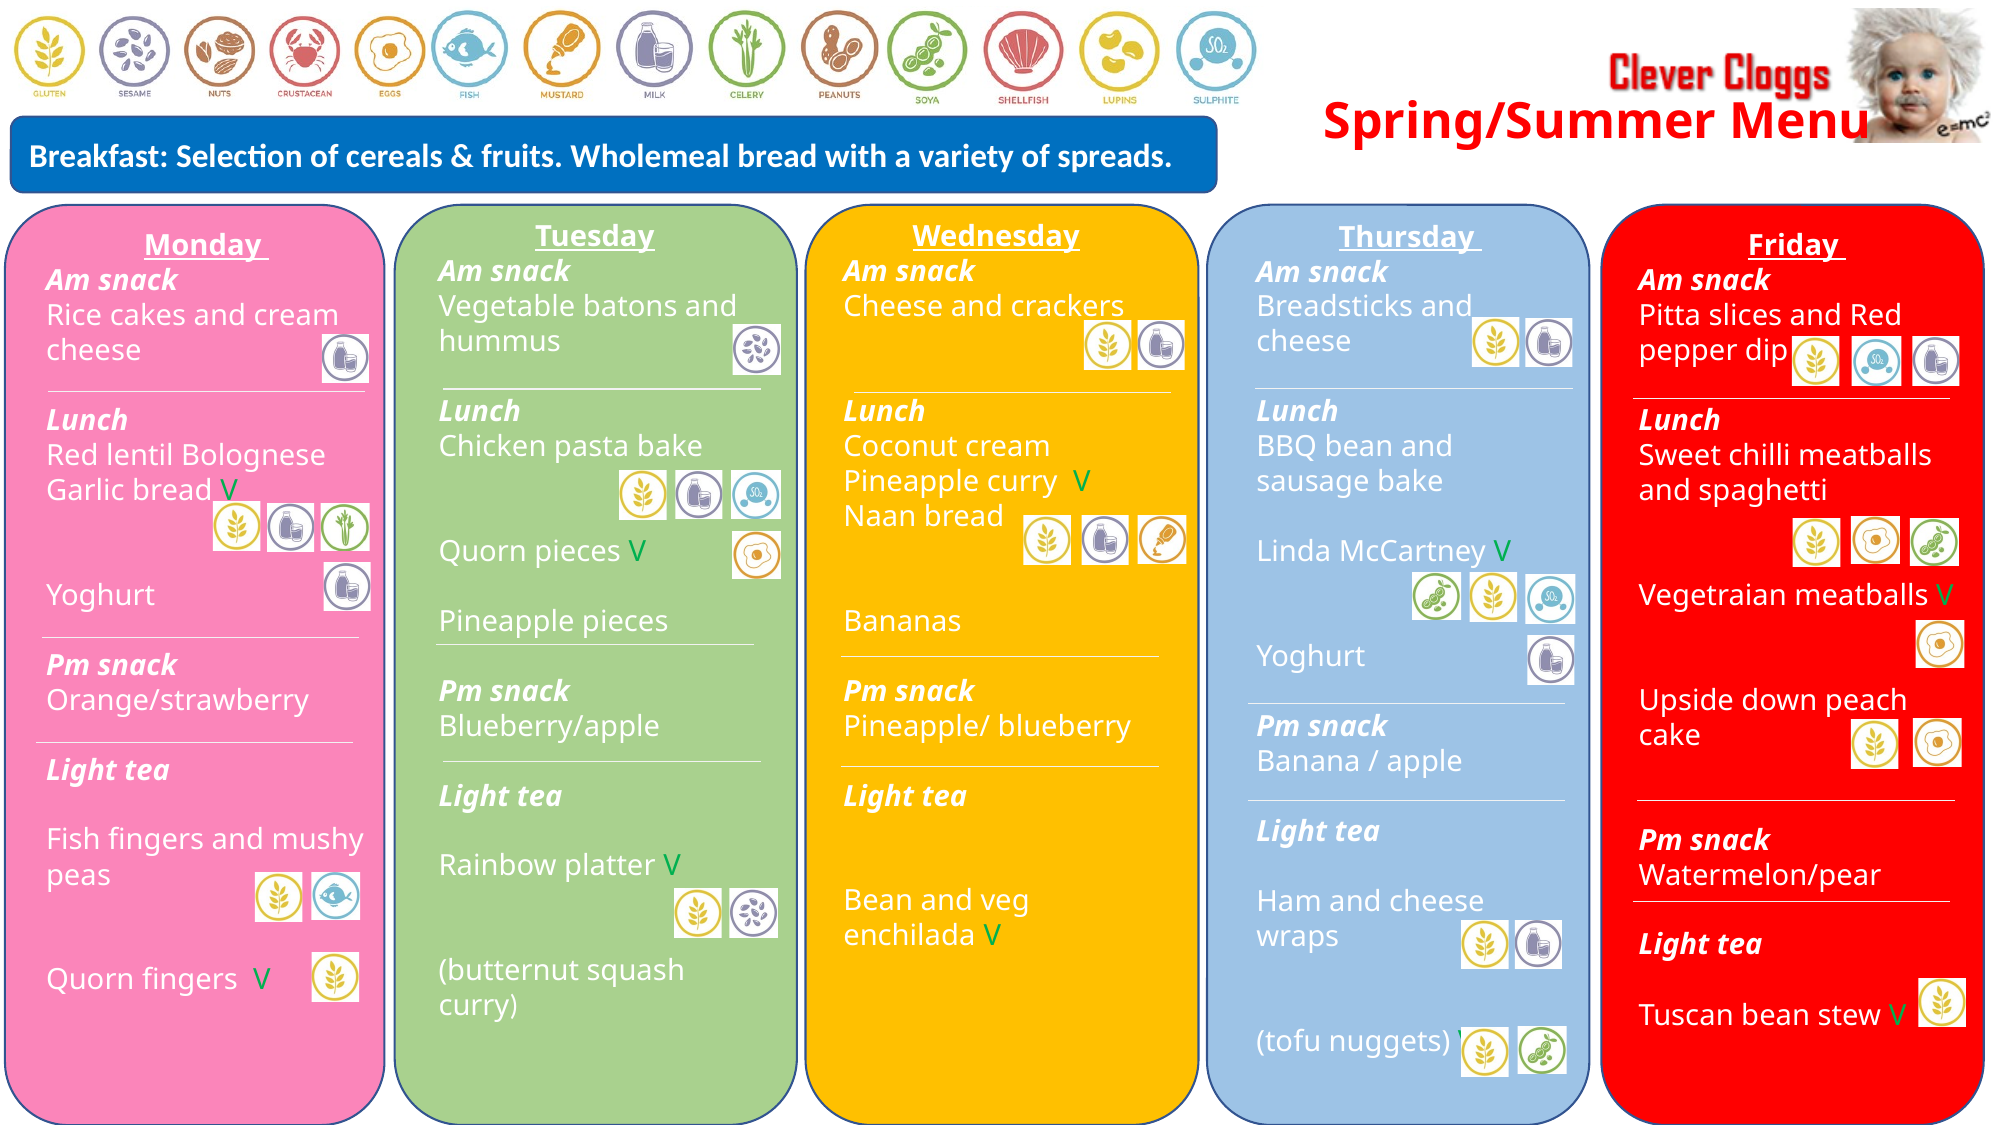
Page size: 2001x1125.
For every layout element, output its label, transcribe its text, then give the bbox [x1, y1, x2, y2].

picture [1915, 620, 1965, 668]
picture [320, 503, 370, 551]
picture [732, 324, 781, 375]
picture [1525, 318, 1573, 367]
picture [1514, 919, 1562, 969]
picture [323, 562, 371, 611]
picture [1590, 8, 1994, 143]
picture [311, 872, 361, 920]
picture [321, 333, 369, 383]
picture [1469, 572, 1518, 622]
picture [254, 872, 303, 922]
text_box Wednesday Am snack Cheese and crackers Lunch Coconut cream Pineapple curry V Naan bread Bananas Pm snack Pineapple/ blueberry Light tea Bean and veg enchilada V [828, 210, 1172, 994]
picture [674, 888, 722, 938]
picture [1791, 336, 1840, 386]
picture [1850, 516, 1900, 564]
picture [1792, 517, 1841, 567]
picture [1851, 336, 1902, 386]
text_box [1600, 203, 1962, 1111]
text_box [1971, 228, 1985, 1102]
text_box Monday Am snack Rice cakes and cream cheese Lunch Red lentil Bolognese Garlic bread V Yoghurt Pm snack Orange/strawberry Light tea Fish fingers and mushy peas Quorn fingers V [31, 219, 382, 1073]
picture [1525, 574, 1576, 624]
picture [1912, 718, 1962, 767]
picture [619, 470, 667, 520]
picture [1471, 317, 1520, 367]
picture [1517, 1025, 1567, 1074]
picture [10, 6, 1264, 106]
picture [1461, 919, 1509, 969]
picture [1411, 572, 1462, 620]
picture [212, 501, 261, 551]
text_box [1242, 203, 1554, 210]
picture [1918, 978, 1966, 1027]
picture [267, 503, 315, 552]
picture [1527, 635, 1575, 685]
text_box [1205, 210, 1578, 1125]
picture [311, 952, 360, 1002]
text_box [433, 203, 759, 210]
picture [1909, 517, 1959, 566]
text_box Spring/Summer Menu [1308, 81, 1902, 156]
text_box [842, 203, 1162, 210]
text_box Friday Am snack Pitta slices and Red pepper dip Lunch Sweet chilli meatballs and spaghetti Vegetraian meatballs V Upside down peach cake Pm snack Watermelon/pear Light tea Tuscan bean stew V [1623, 219, 1971, 1125]
picture [1023, 515, 1071, 565]
text_box Tuesday Am snack Vegetable batons and hummus Lunch Chicken pasta bake Quorn pieces V Pineapple pieces Pm snack Blueberry/apple Light tea Rainbow platter V (butternut squash curry) [423, 210, 767, 1099]
picture [729, 887, 778, 938]
picture [1912, 336, 1960, 386]
picture [1137, 515, 1187, 564]
text_box [804, 216, 1200, 1125]
text_box Thursday Am snack Breadsticks and cheese Lunch BBQ bean and sausage bake Linda McCartney V Yoghurt Pm snack Banana / apple Light tea Ham and cheese wraps (tofu nuggets) V [1241, 210, 1580, 1100]
text_box [3, 203, 386, 1125]
picture [1083, 320, 1132, 370]
picture [731, 470, 781, 519]
text_box [393, 214, 798, 1125]
picture [1081, 515, 1129, 565]
text_box [1580, 233, 1591, 1097]
picture [1137, 320, 1185, 370]
text_box Breakfast: Selection of cereals & fruits. Wholemeal bread with a variety of spreads. [9, 115, 1218, 194]
picture [675, 470, 723, 520]
picture [1850, 719, 1899, 769]
picture [1461, 1027, 1509, 1077]
picture [732, 531, 781, 579]
